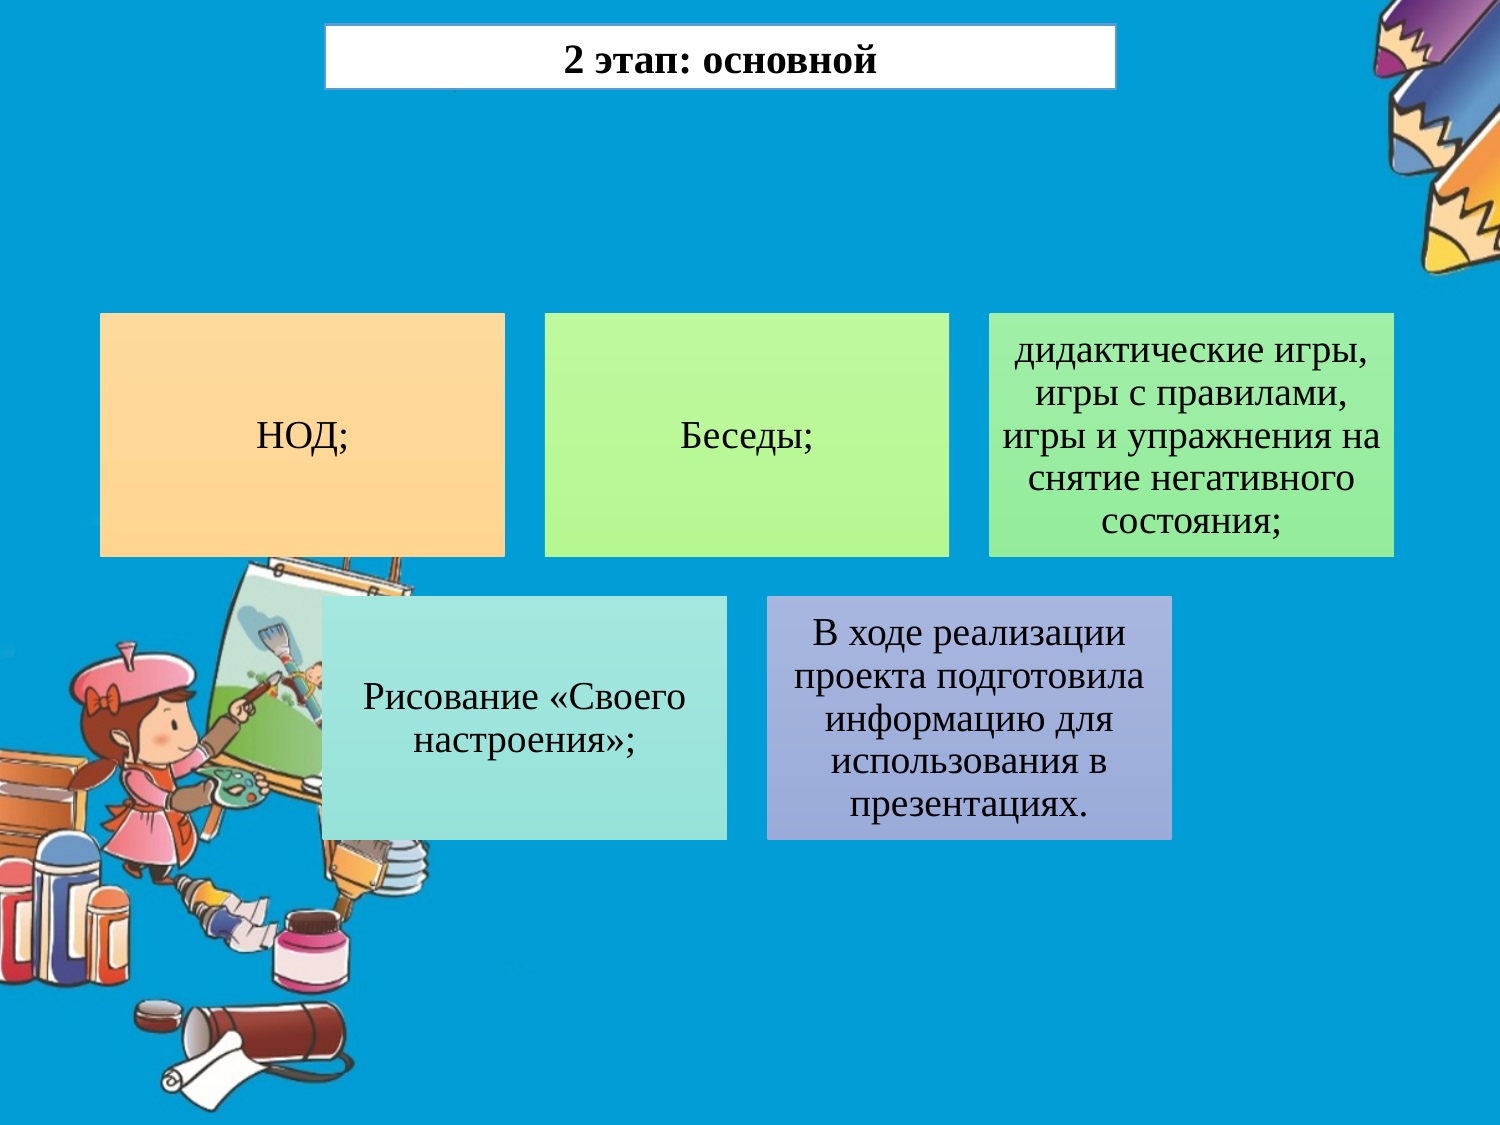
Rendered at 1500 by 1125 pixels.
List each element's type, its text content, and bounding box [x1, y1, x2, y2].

picture [205, 934, 351, 996]
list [100, 219, 1395, 934]
picture [133, 999, 355, 1113]
picture [0, 660, 131, 989]
picture [1373, 0, 1500, 277]
text_box 2 этап: основной [324, 23, 1117, 90]
